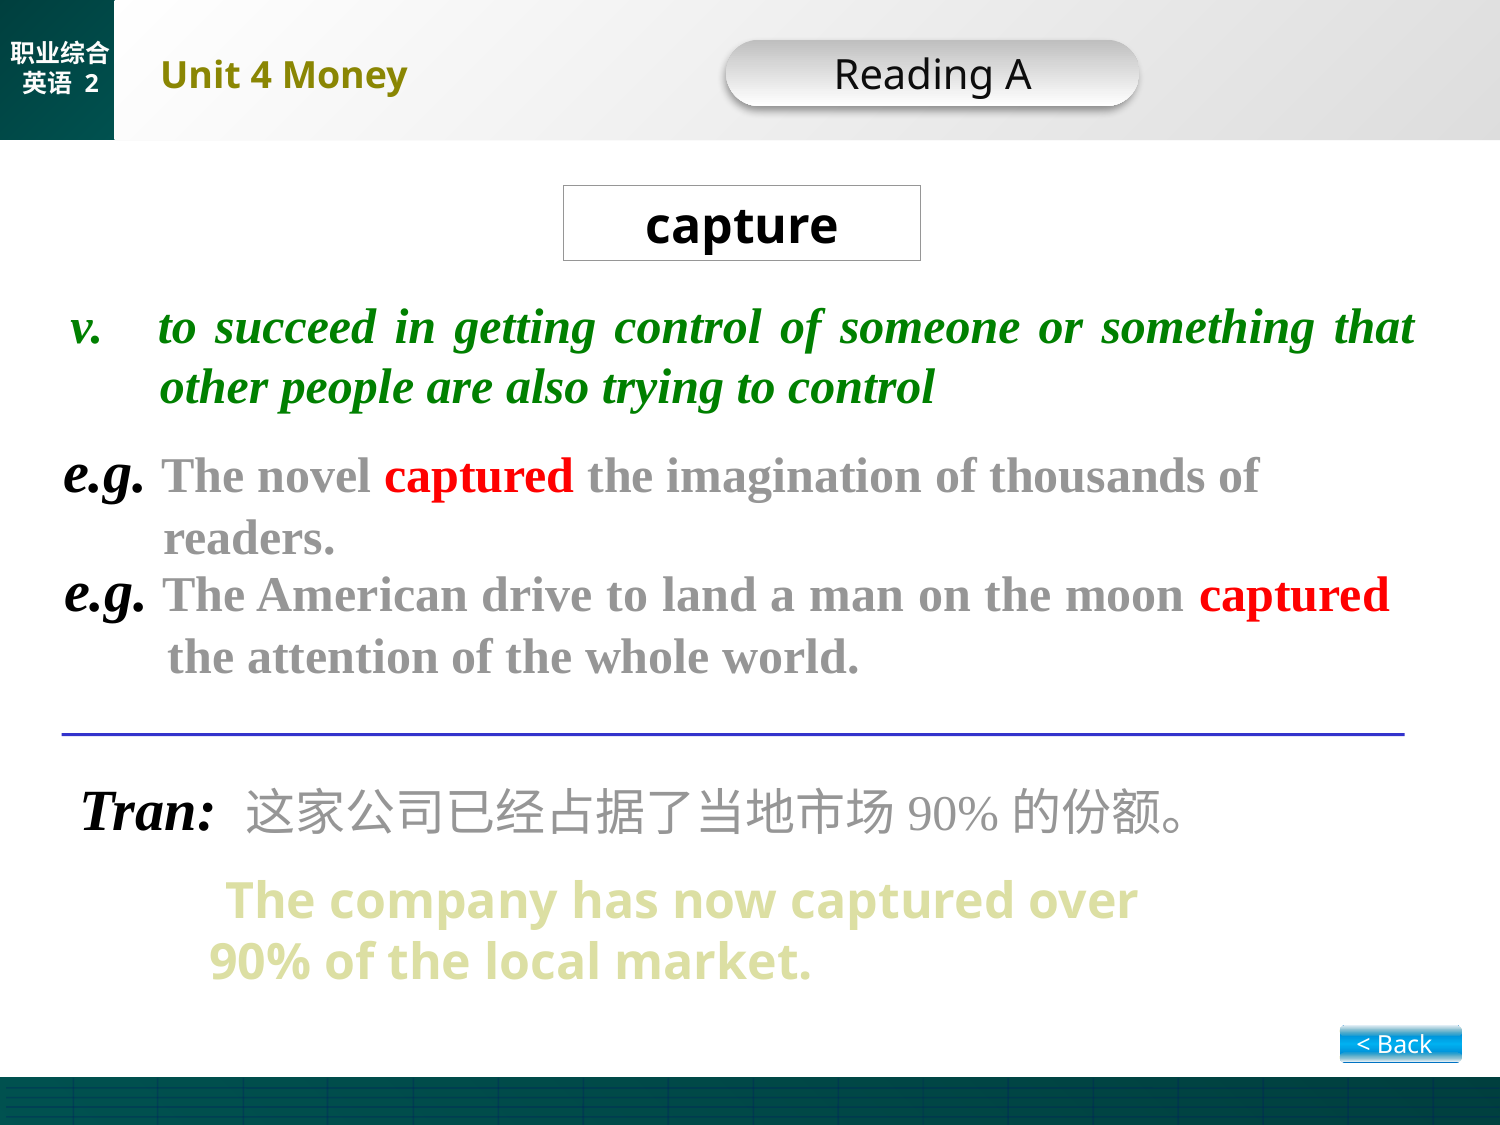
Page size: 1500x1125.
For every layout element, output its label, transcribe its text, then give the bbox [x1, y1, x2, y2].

text_box e.g. The American drive to land a man on the moon captured the attention of the whole world. [49, 545, 1405, 691]
text_box e.g. The novel captured the imagination of thousands of readers. [48, 426, 1409, 572]
text_box Tran: 这家公司已经占据了当地市场90%的份额。 [64, 764, 1376, 850]
text_box The company has now captured over 90% of the local market. [129, 857, 1413, 998]
title capture [563, 185, 921, 261]
text_box Reading A [726, 39, 1140, 106]
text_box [1339, 1024, 1463, 1064]
text_box v. to succeed in getting control of someone or something that other people are also trying to control [55, 286, 1431, 421]
